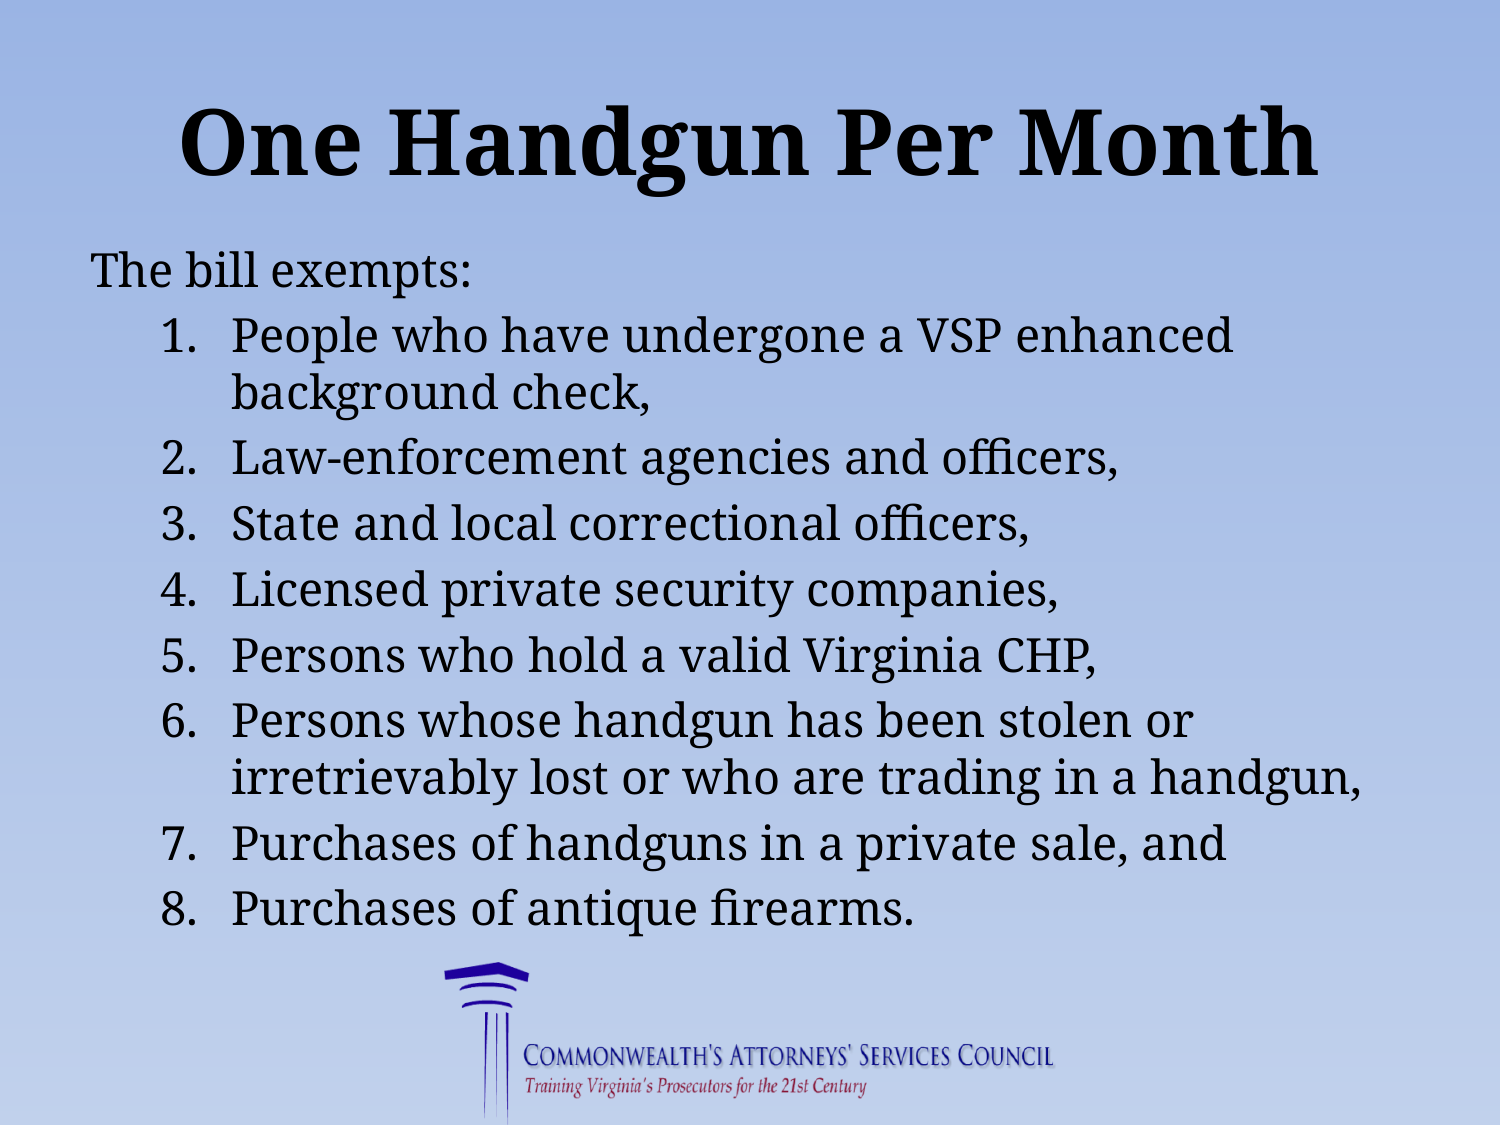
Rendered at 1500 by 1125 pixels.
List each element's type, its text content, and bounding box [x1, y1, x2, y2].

list The bill exempts: People who have undergone a VSP enhanced background check, Law-enforcement agencies and officers, State and local correctional officers, Licensed private security companies, Persons who hold a valid Virginia CHP, Persons whose handgun has been stolen or irretrievably lost or who are trading in a handgun, Purchases of handguns in a private sale, and Purchases of antique firearms. [75, 232, 1425, 950]
title One Handgun Per Month [75, 45, 1425, 232]
picture [444, 962, 1056, 1125]
